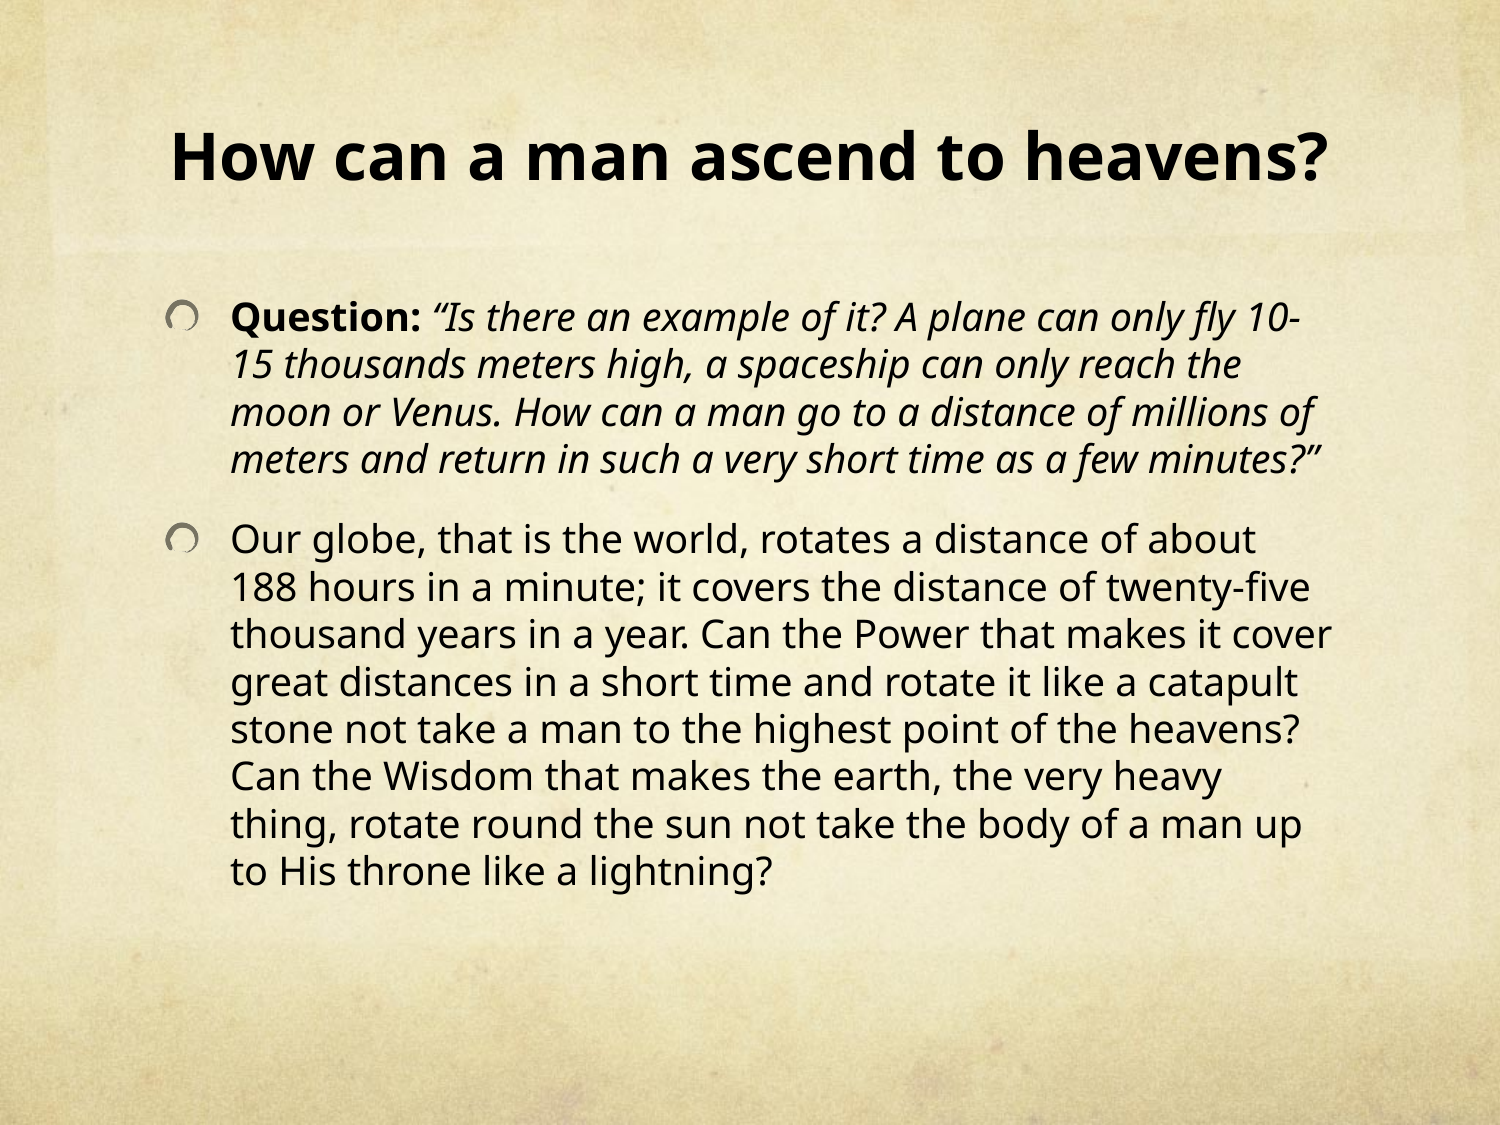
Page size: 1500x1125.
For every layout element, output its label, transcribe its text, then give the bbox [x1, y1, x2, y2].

picture [0, 0, 1500, 1125]
title How can a man ascend to heavens? [150, 82, 1350, 225]
list Question: “Is there an example of it? A plane can only fly 10-15 thousands meters high, a spaceship can only reach the moon or Venus. How can a man go to a distance of millions of meters and return in such a very short time as a few minutes?” Our globe, that is the world, rotates a distance of about 188 hours in a minute; it covers the distance of twenty-five thousand years in a year. Can the Power that makes it cover great distances in a short time and rotate it like a catapult stone not take a man to the highest point of the heavens? Can the Wisdom that makes the earth, the very heavy thing, rotate round the sun not take the body of a man up to His throne like a lightning? [150, 284, 1350, 950]
